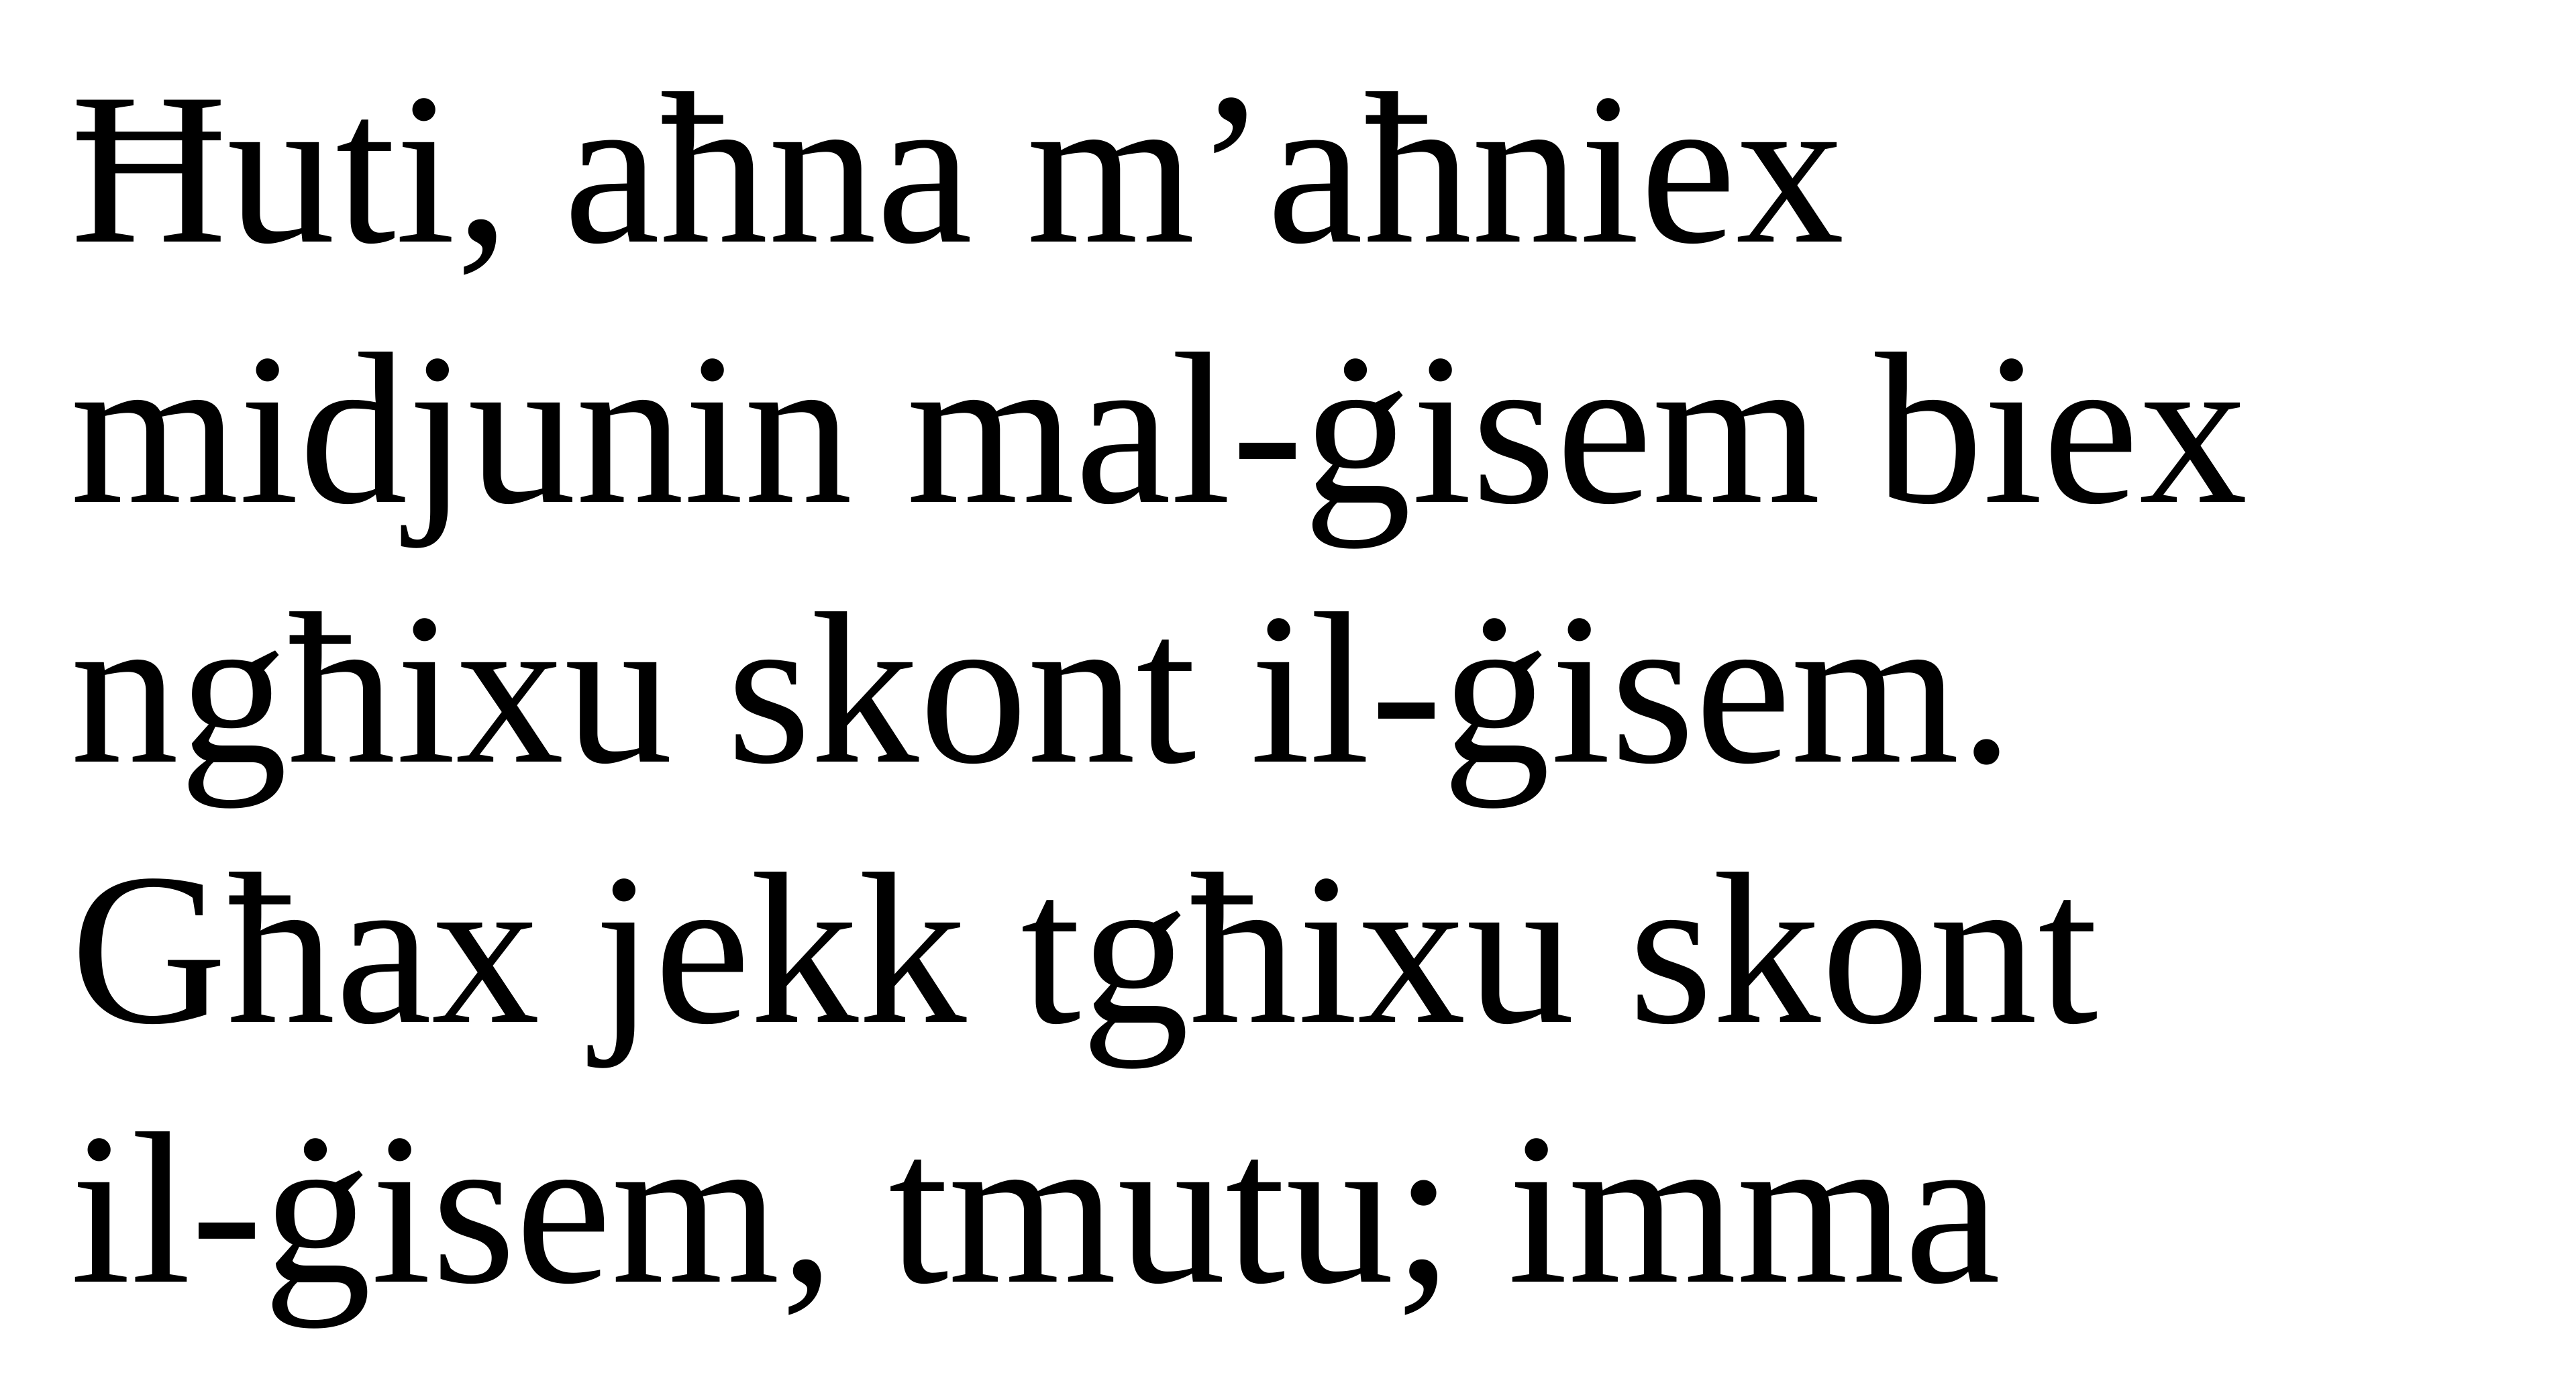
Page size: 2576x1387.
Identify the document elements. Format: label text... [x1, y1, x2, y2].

text_box Ħuti, aħna m’aħniex midjunin mal-ġisem biex ngħixu skont il-ġisem. Għax jekk tgħixu skont il-ġisem, tmutu; imma [61, 20, 2507, 1331]
